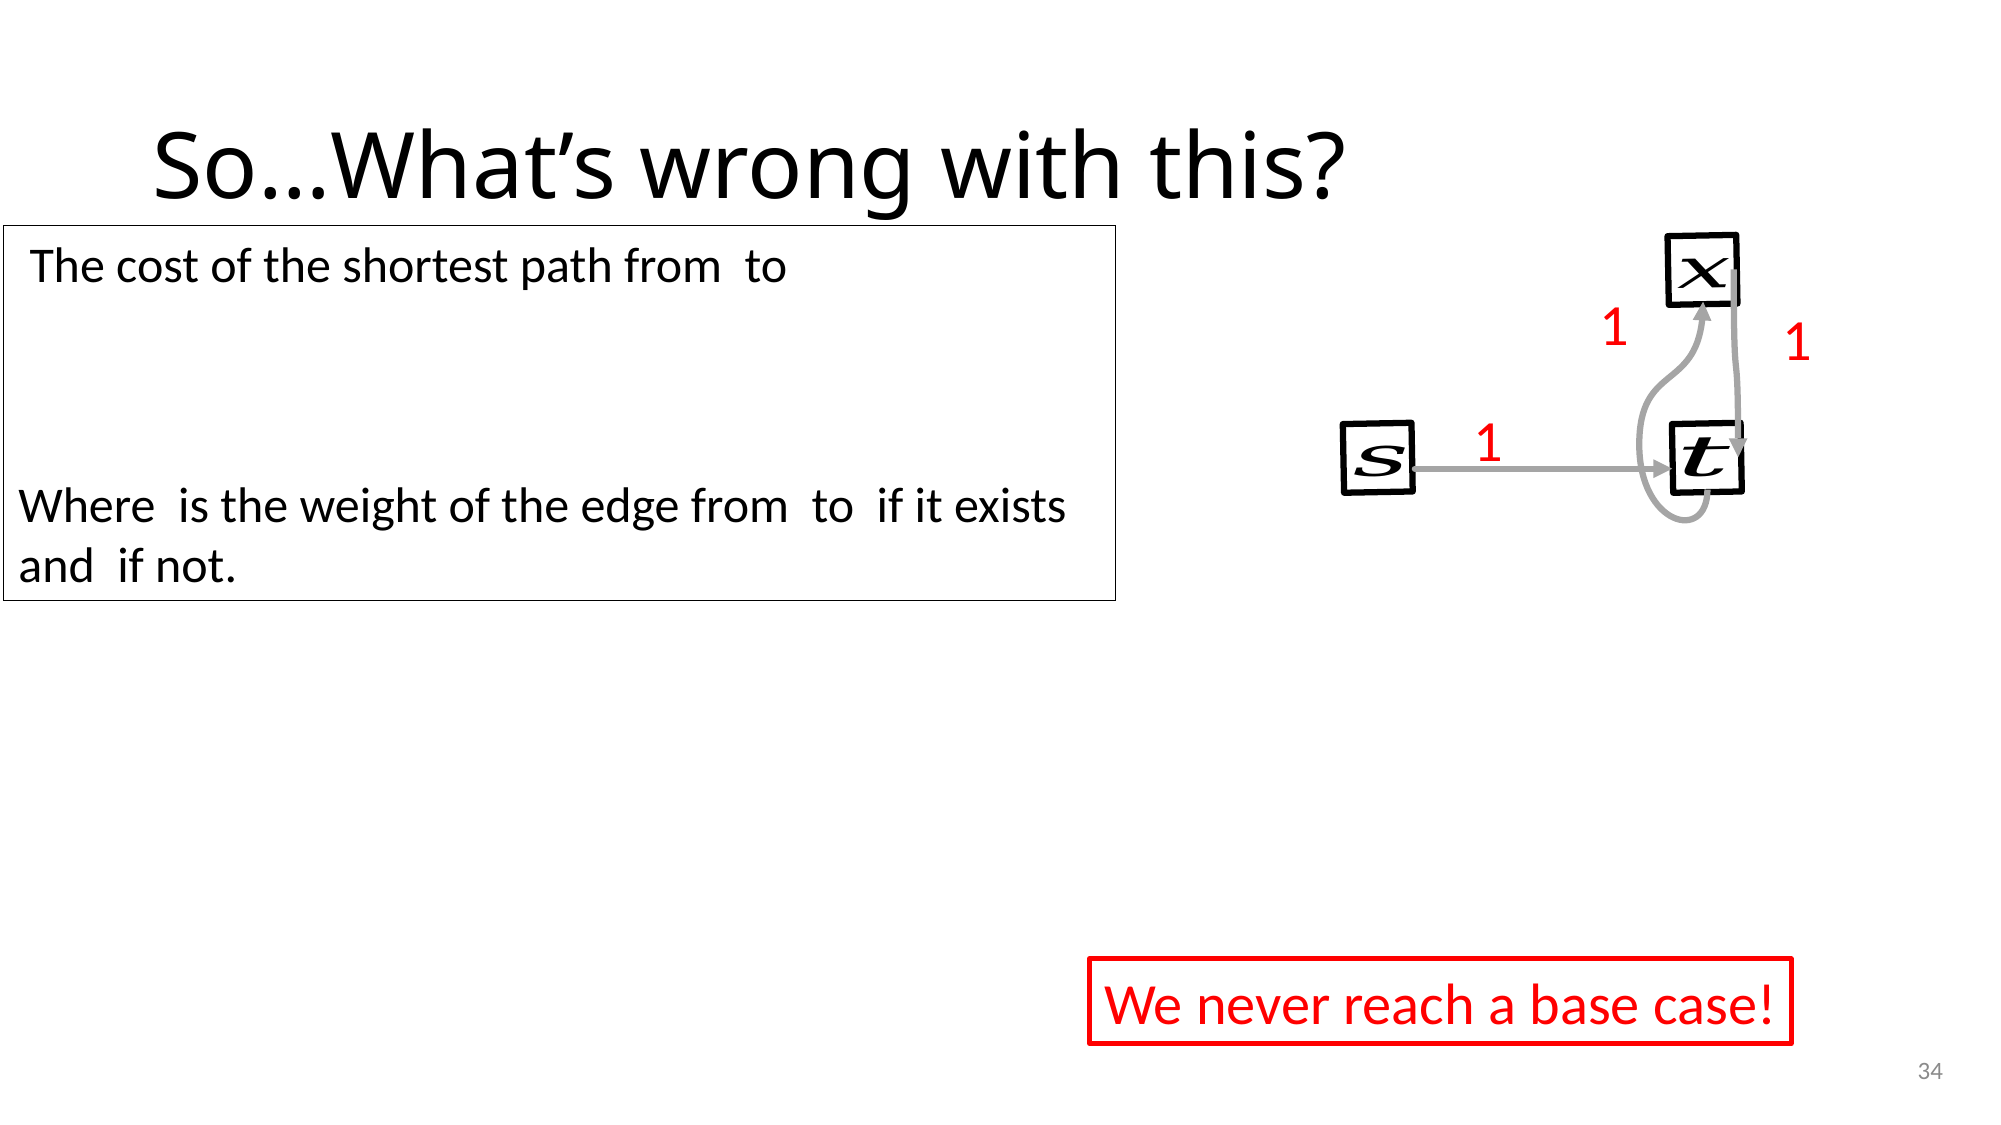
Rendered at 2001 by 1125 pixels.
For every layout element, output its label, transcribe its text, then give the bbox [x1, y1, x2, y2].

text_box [1346, 238, 1828, 490]
title So…What’s wrong with this? [137, 59, 1863, 278]
slide_number 34 [1620, 1039, 1959, 1100]
text_box We never reach a base case! [1089, 958, 1792, 1044]
